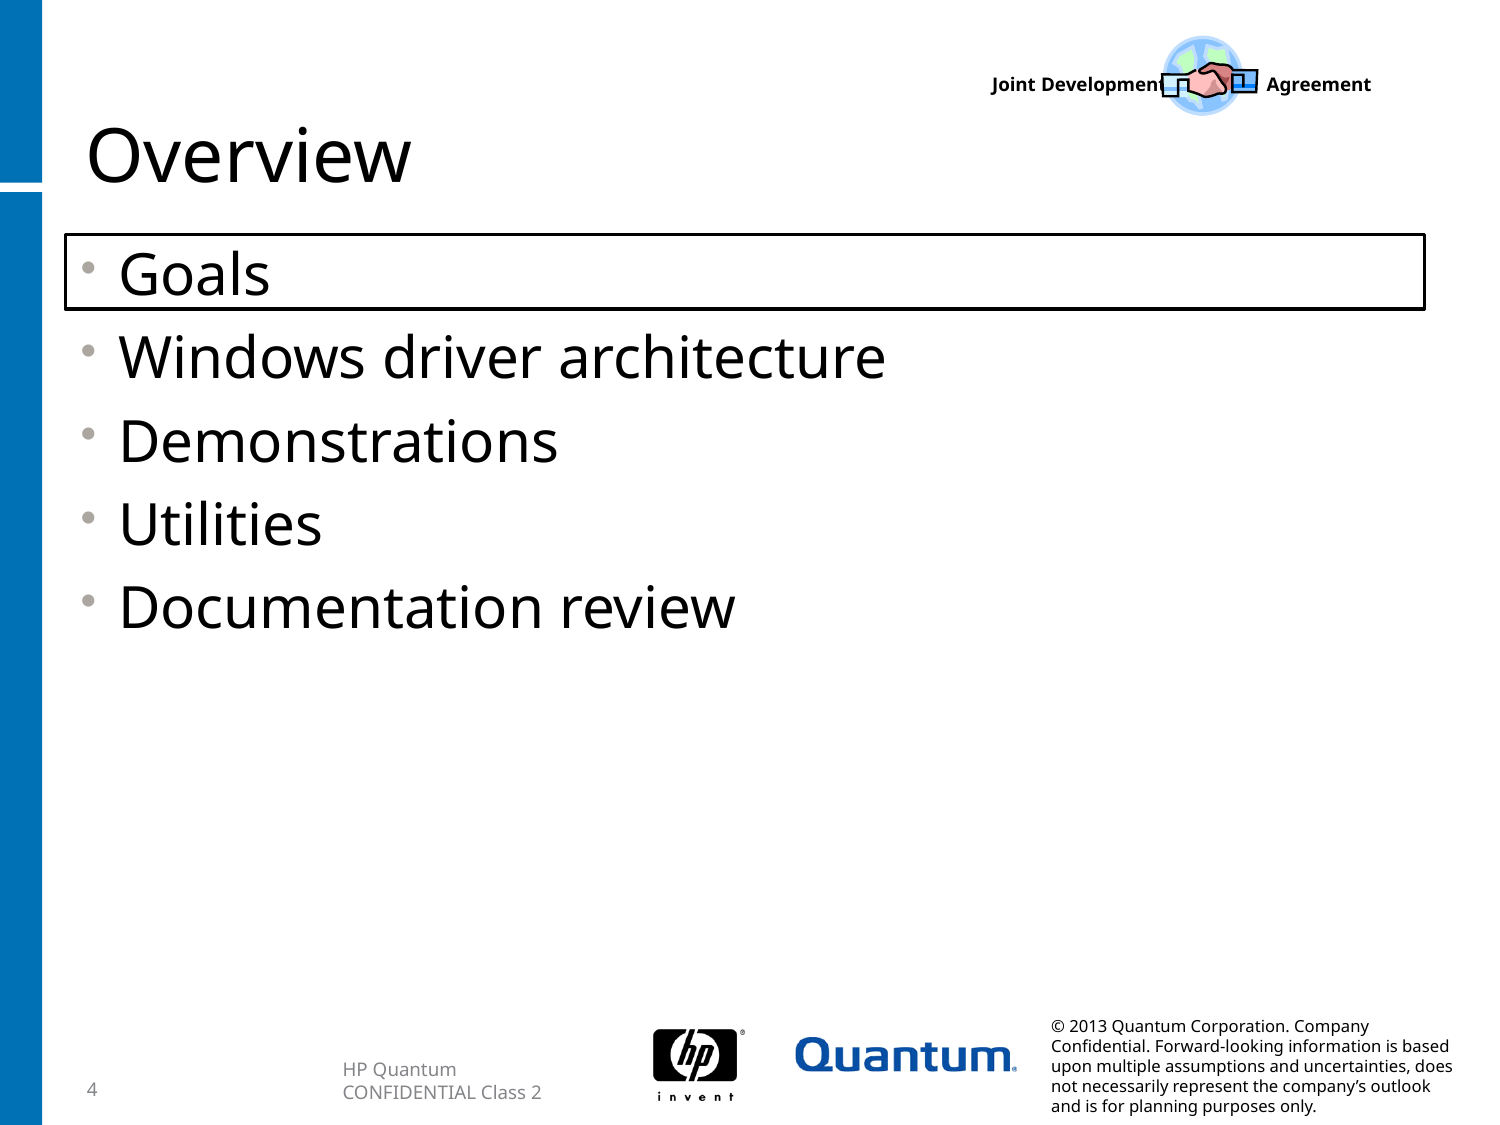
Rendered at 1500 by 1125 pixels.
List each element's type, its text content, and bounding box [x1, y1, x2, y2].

list Goals Windows driver architecture Demonstrations Utilities Documentation review [65, 309, 1423, 998]
slide_number 4 [71, 1074, 136, 1111]
title Overview [70, 18, 1424, 207]
picture [653, 1029, 745, 1101]
text_box [65, 234, 1425, 309]
footer HP Quantum CONFIDENTIAL Class 2 [327, 1074, 583, 1111]
picture [788, 1028, 1028, 1083]
